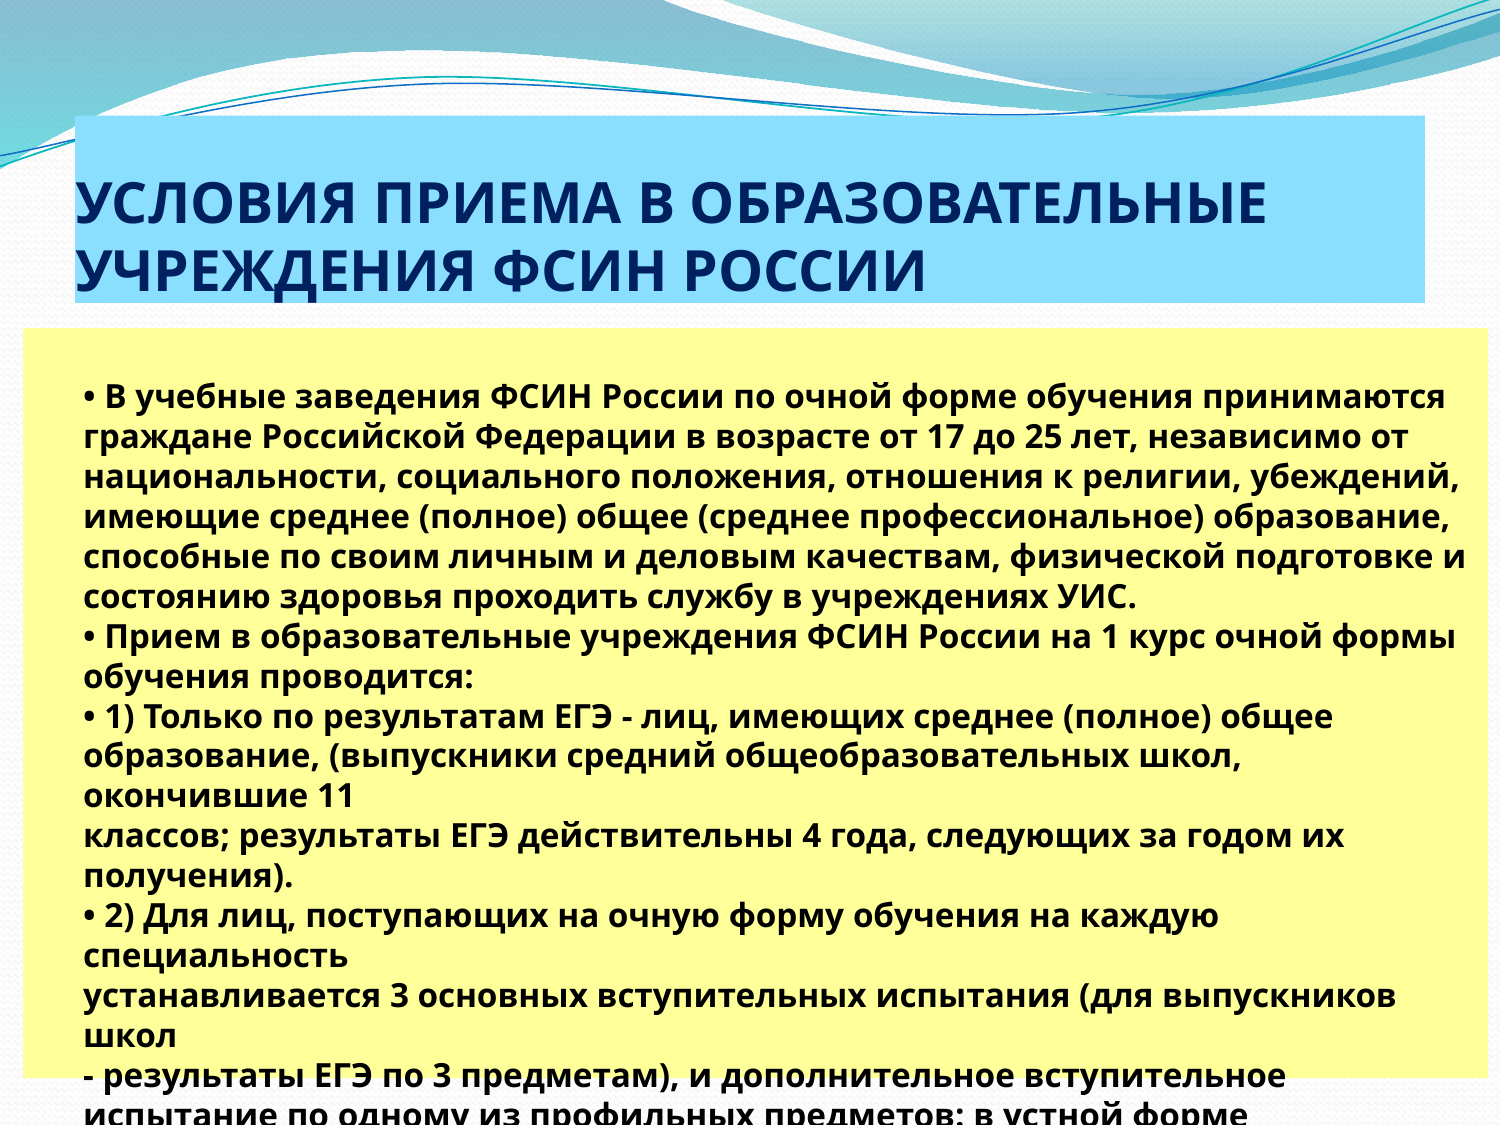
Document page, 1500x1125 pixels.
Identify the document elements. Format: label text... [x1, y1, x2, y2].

list • В учебные заведения ФСИН России по очной форме обучения принимаются граждане Российской Федерации в возрасте от 17 до 25 лет, независимо от национальности, социального положения, отношения к религии, убеждений, имеющие среднее (полное) общее (среднее профессиональное) образование, способные по своим личным и деловым качествам, физической подготовке и состоянию здоровья проходить службу в учреждениях УИС. • Прием в образовательные учреждения ФСИН России на 1 курс очной формы обучения проводится: • 1) Только по результатам ЕГЭ - лиц, имеющих среднее (полное) общее образование, (выпускники средний общеобразовательных школ, окончившие 11 классов; результаты ЕГЭ действительны 4 года, следующих за годом их получения). • 2) Для лиц, поступающих на очную форму обучения на каждую специальность устанавливается 3 основных вступительных испытания (для выпускников школ - результаты ЕГЭ по 3 предметам), и дополнительное вступительное испытание по одному из профильных предметов: в устной форме обществознание; в письменной форме - математика, физика. [23, 328, 1489, 1079]
title УСЛОВИЯ ПРИЕМА В ОБРАЗОВАТЕЛЬНЫЕ УЧРЕЖДЕНИЯ ФСИН РОССИИ [75, 115, 1425, 303]
